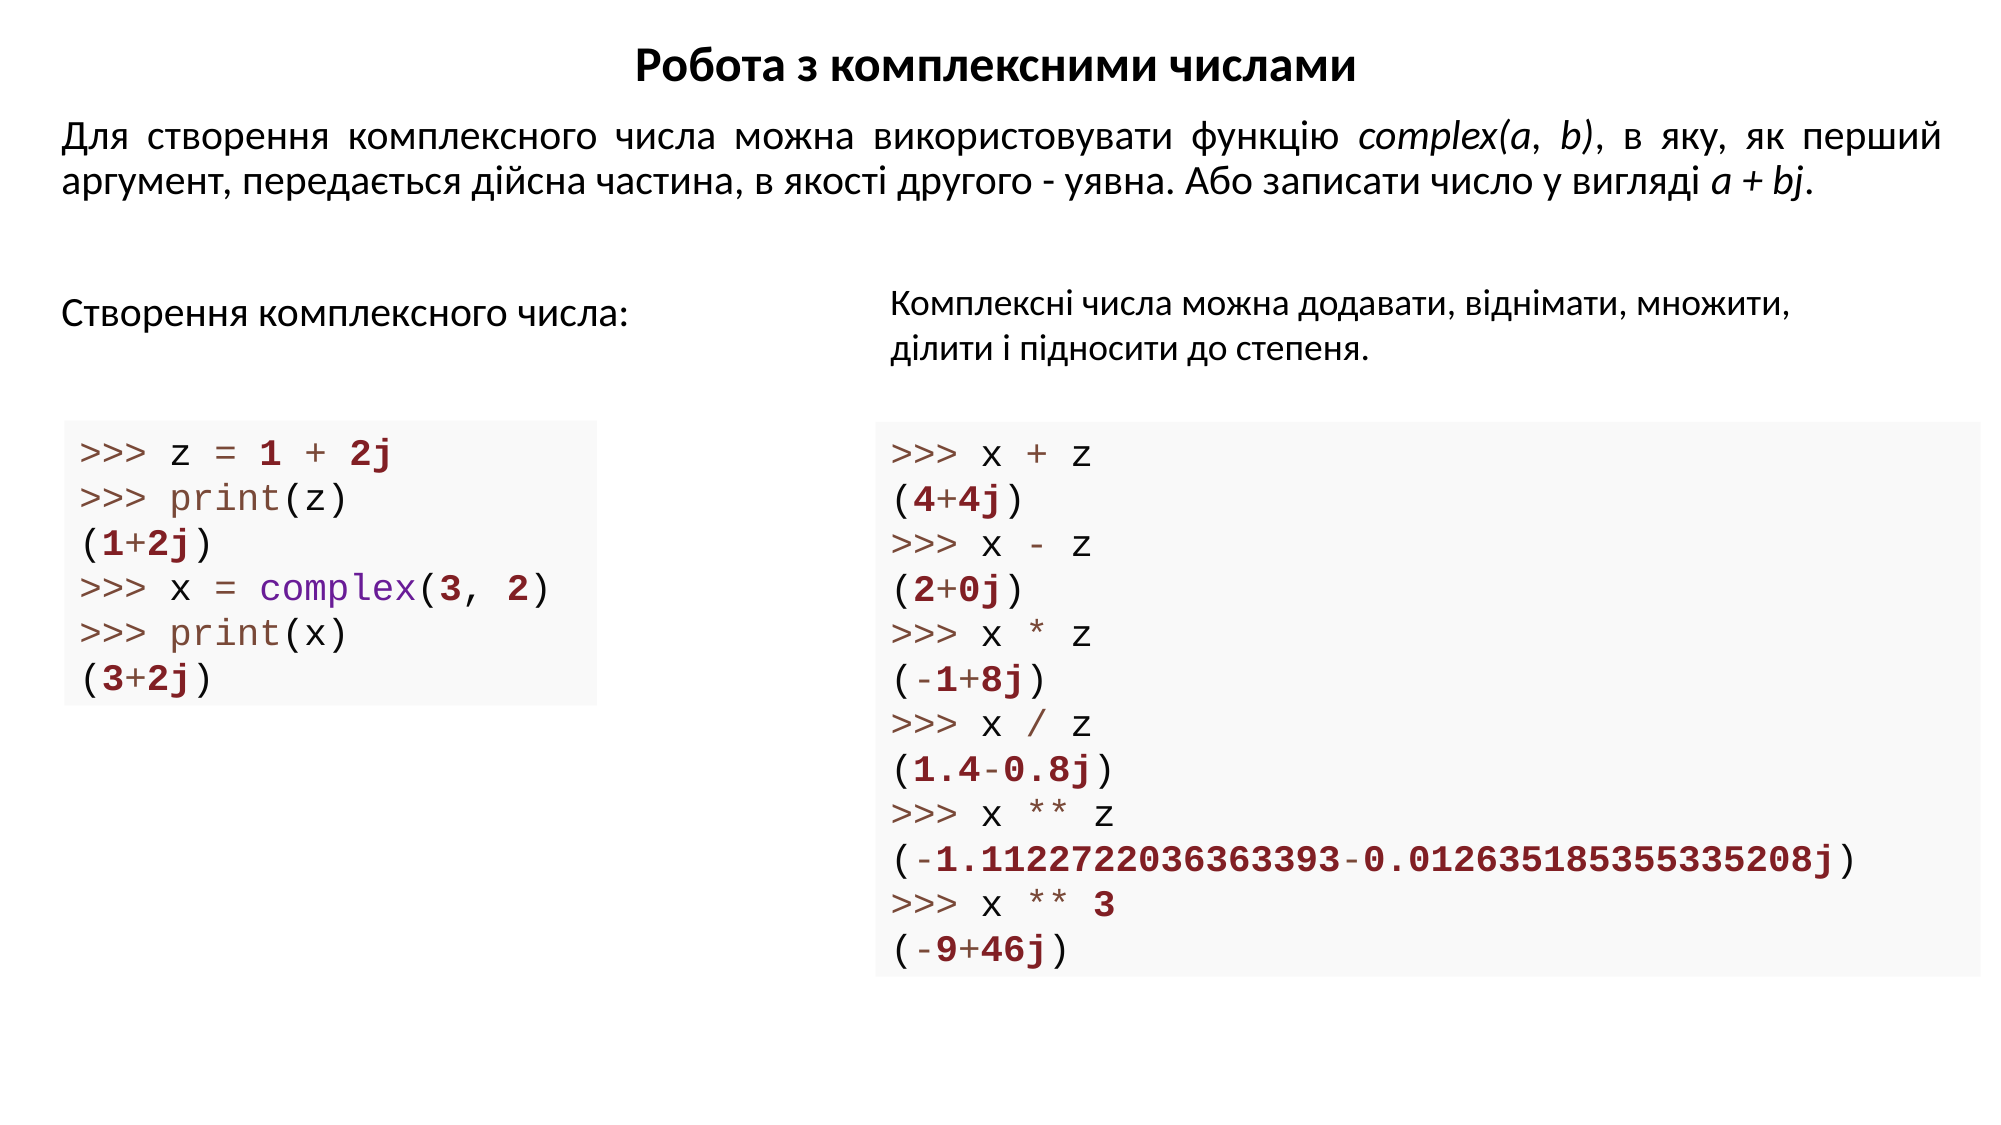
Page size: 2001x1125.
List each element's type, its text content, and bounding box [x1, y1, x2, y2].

text_box >>> z = 1 + 2j >>> print(z) (1+2j) >>> x = complex(3, 2) >>> print(x) (3+2j) [64, 420, 597, 706]
subtitle Робота з комплексними числами Для створення комплексного числа можна використовувати функцію complex(a, b), в яку, як перший аргумент, передається дійсна частина, в якості другого - уявна. Або записати число у вигляді a + bj. Створення комплексного числа: [46, 31, 1958, 941]
text_box Комплексні числа можна додавати, віднімати, множити, ділити і підносити до степеня. [875, 271, 1876, 376]
text_box >>> x + z (4+4j) >>> x - z (2+0j) >>> x * z (-1+8j) >>> x / z (1.4-0.8j) >>> x ** z (-1.1122722036363393-0.012635185355335208j) >>> x ** 3 (-9+46j) [875, 421, 1981, 977]
